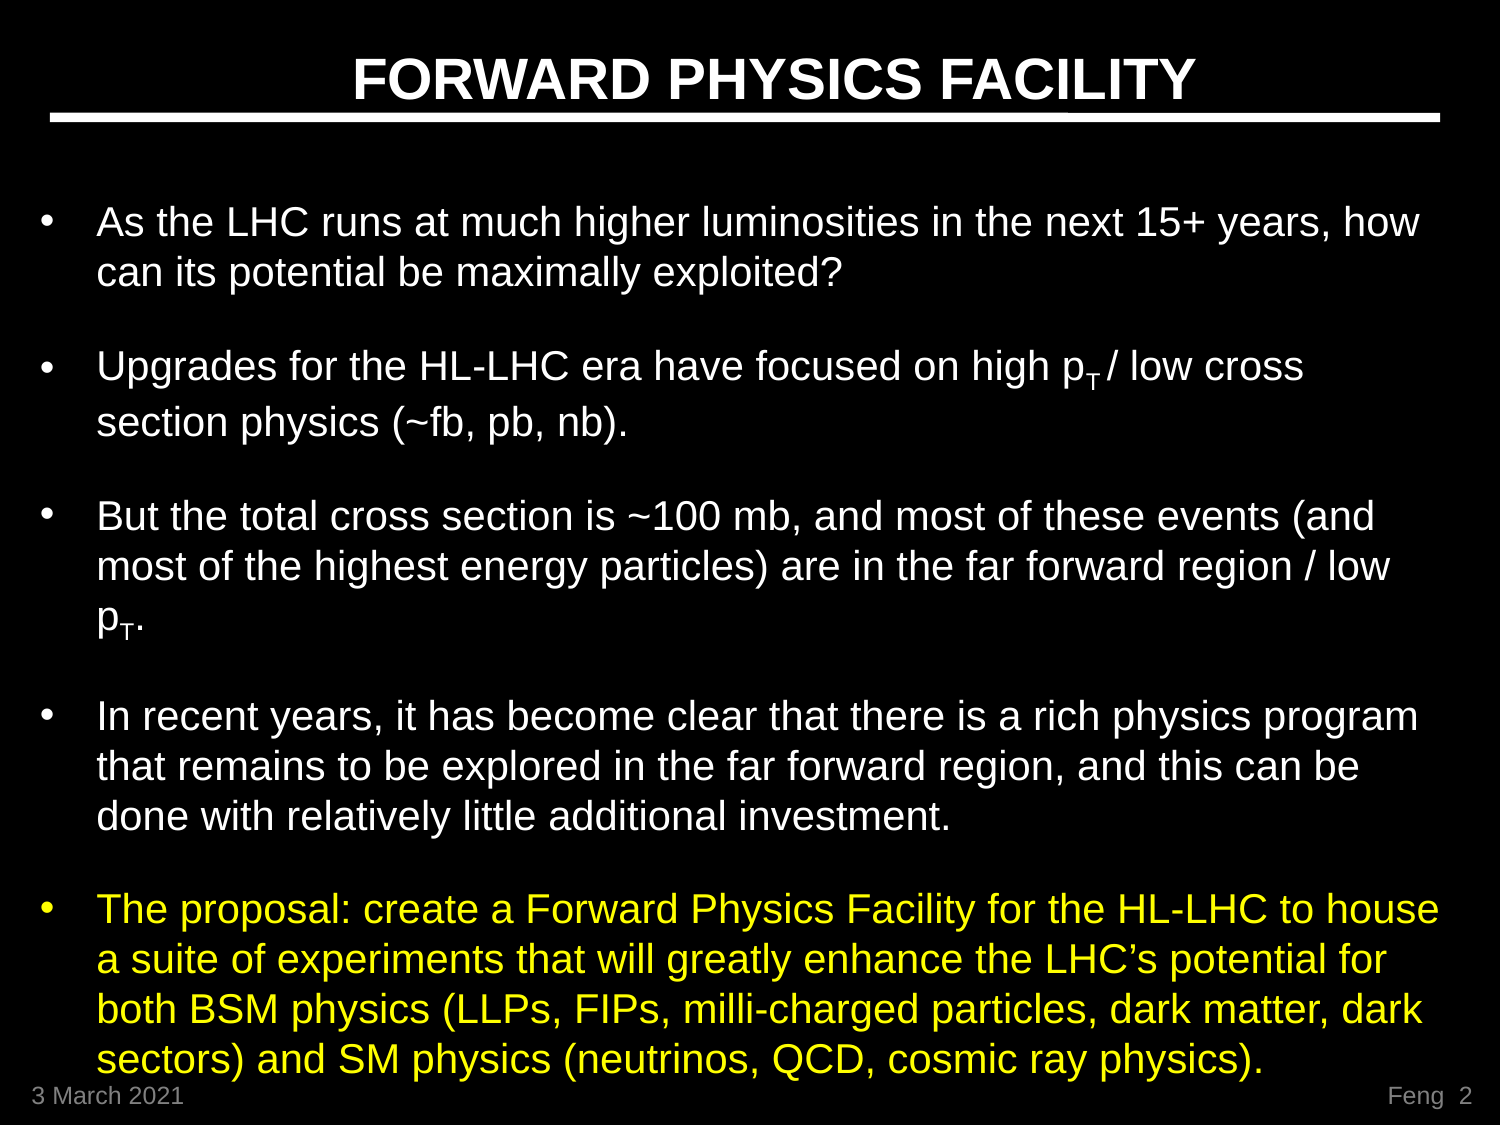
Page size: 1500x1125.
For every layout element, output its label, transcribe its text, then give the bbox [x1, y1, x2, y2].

list As the LHC runs at much higher luminosities in the next 15+ years, how can its potential be maximally exploited? Upgrades for the HL-LHC era have focused on high pT / low cross section physics (~fb, pb, nb). But the total cross section is ~100 mb, and most of these events (and most of the highest energy particles) are in the far forward region / low pT. In recent years, it has become clear that there is a rich physics program that remains to be explored in the far forward region, and this can be done with relatively little additional investment. The proposal: create a Forward Physics Facility for the HL-LHC to house a suite of experiments that will greatly enhance the LHC’s potential for both BSM physics (LLPs, FIPs, milli-charged particles, dark matter, dark sectors) and SM physics (neutrinos, QCD, cosmic ray physics). [24, 187, 1463, 1100]
title FORWARD PHYSICS FACILITY [212, 40, 1338, 113]
